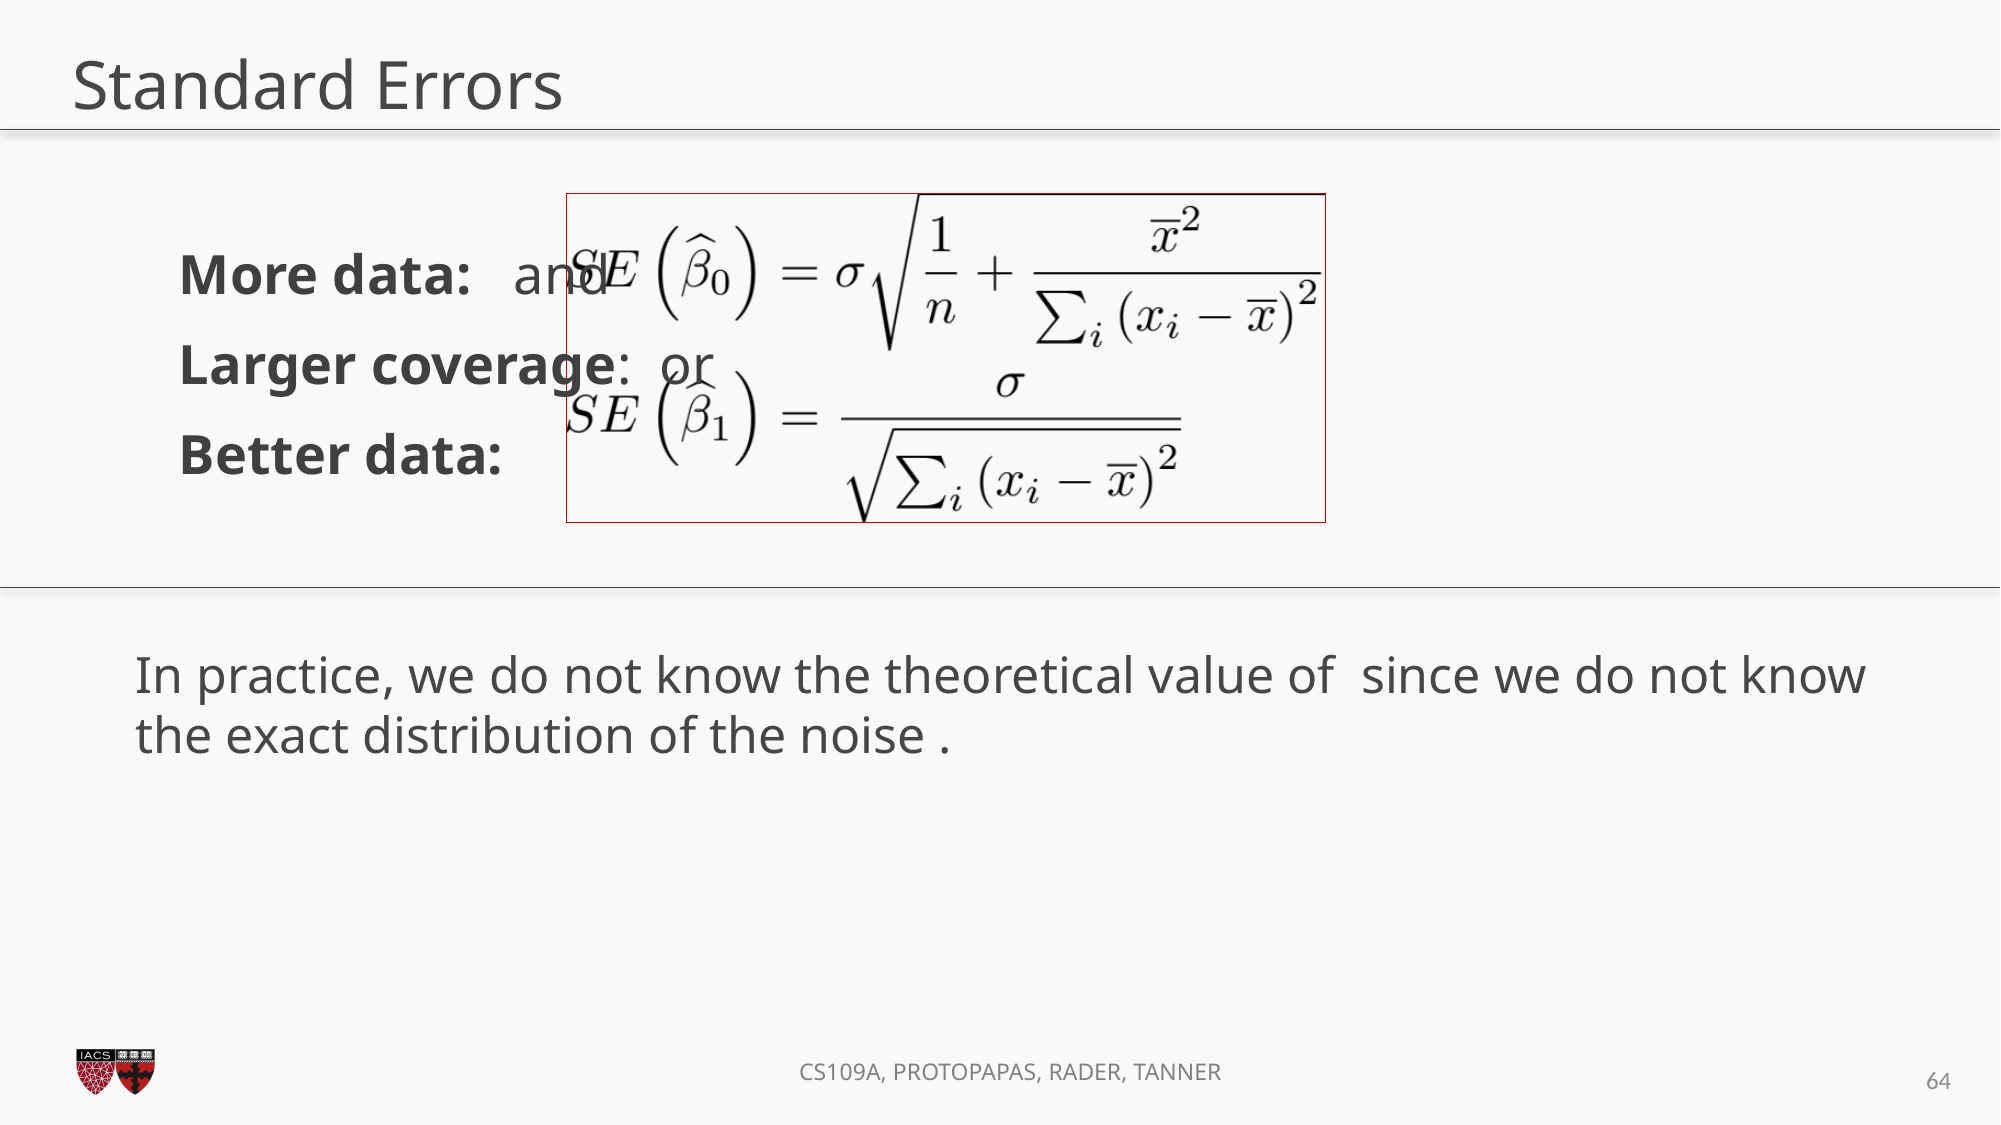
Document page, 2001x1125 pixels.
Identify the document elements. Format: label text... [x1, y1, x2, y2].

picture [566, 192, 1326, 523]
slide_number 63 [1500, 1050, 1967, 1110]
picture [75, 1049, 155, 1095]
title Standard Errors [57, 35, 1943, 162]
